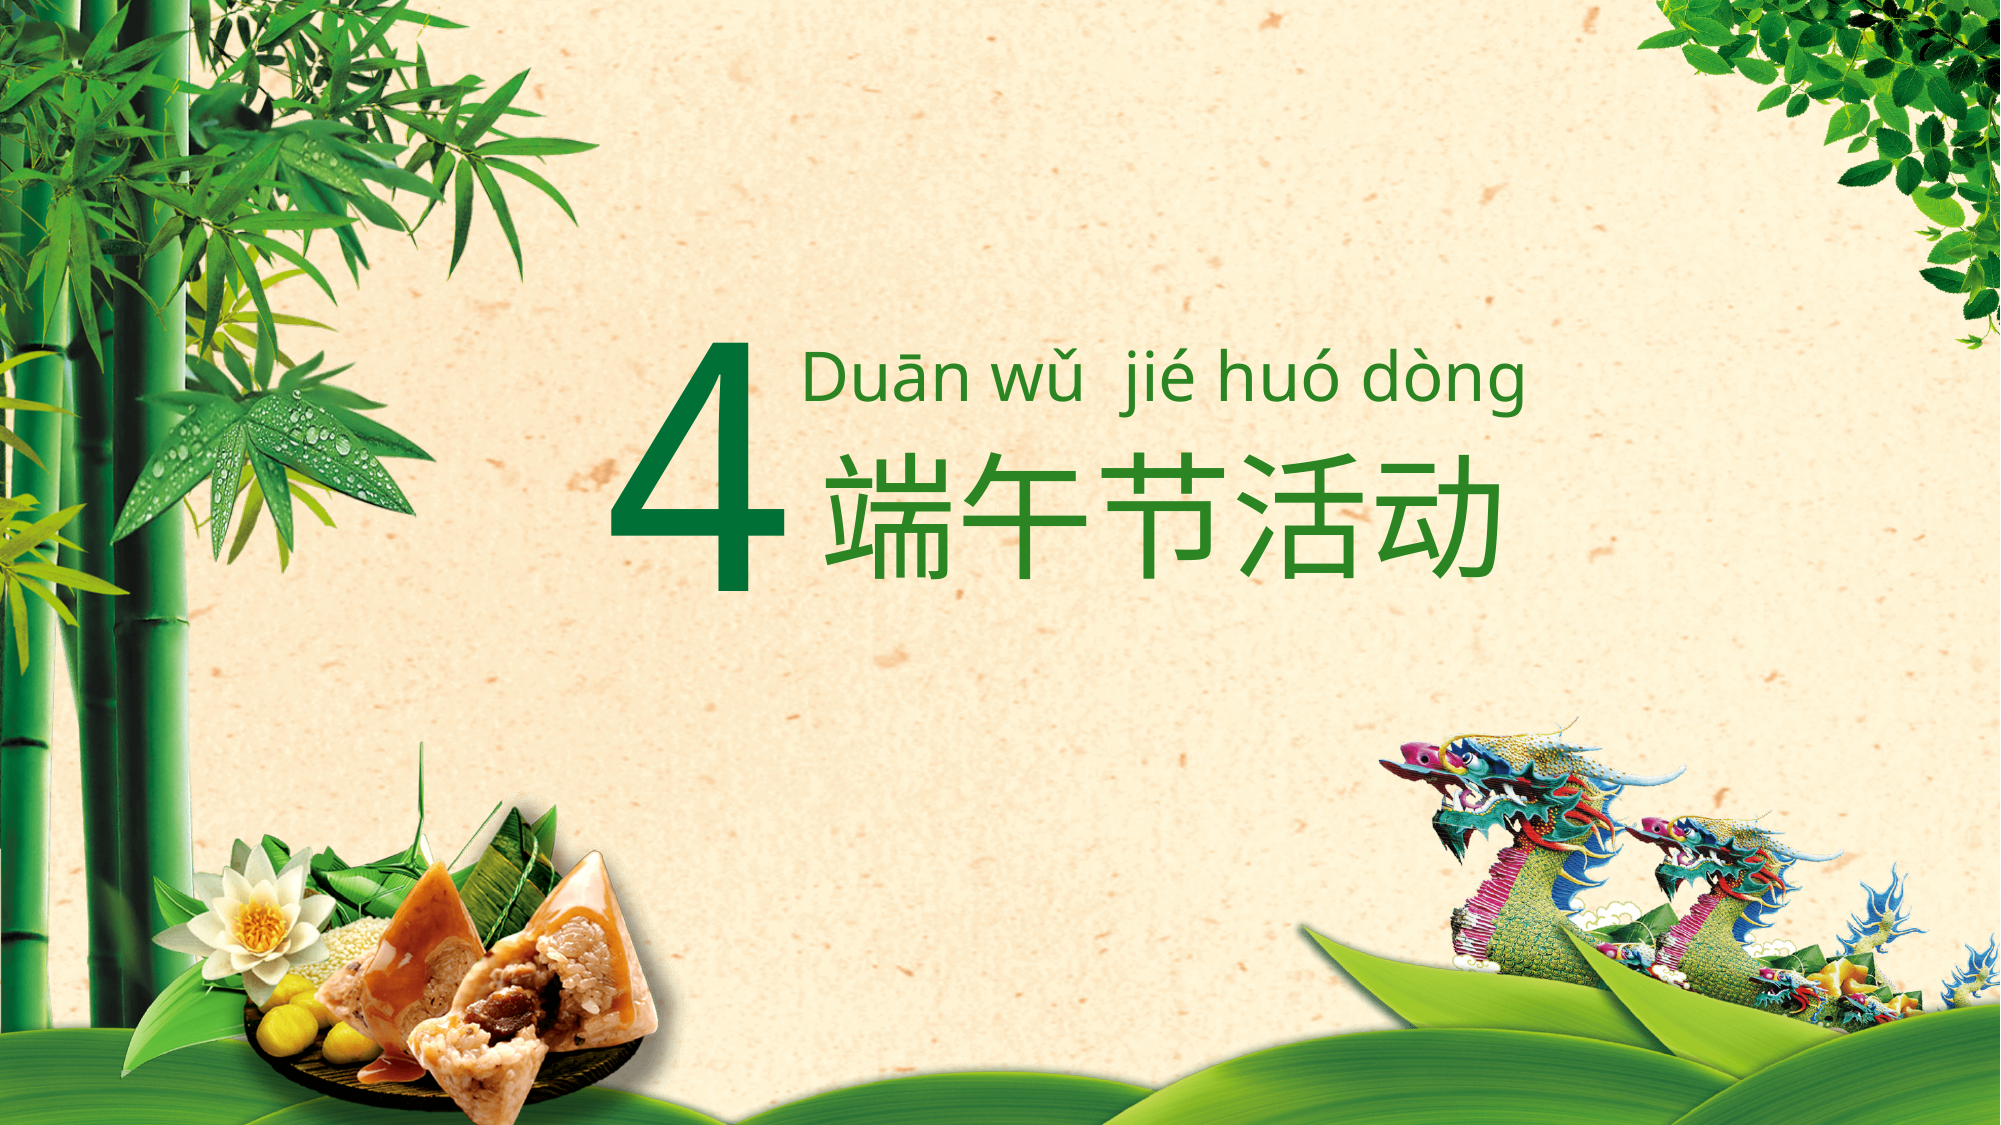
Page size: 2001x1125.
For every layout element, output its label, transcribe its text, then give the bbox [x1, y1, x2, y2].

text_box 4 [676, 238, 818, 669]
text_box Du­­ān wǔ jié huó dòng [784, 325, 1544, 423]
picture [0, 0, 2001, 1125]
text_box 端午节活动 [818, 424, 1522, 604]
